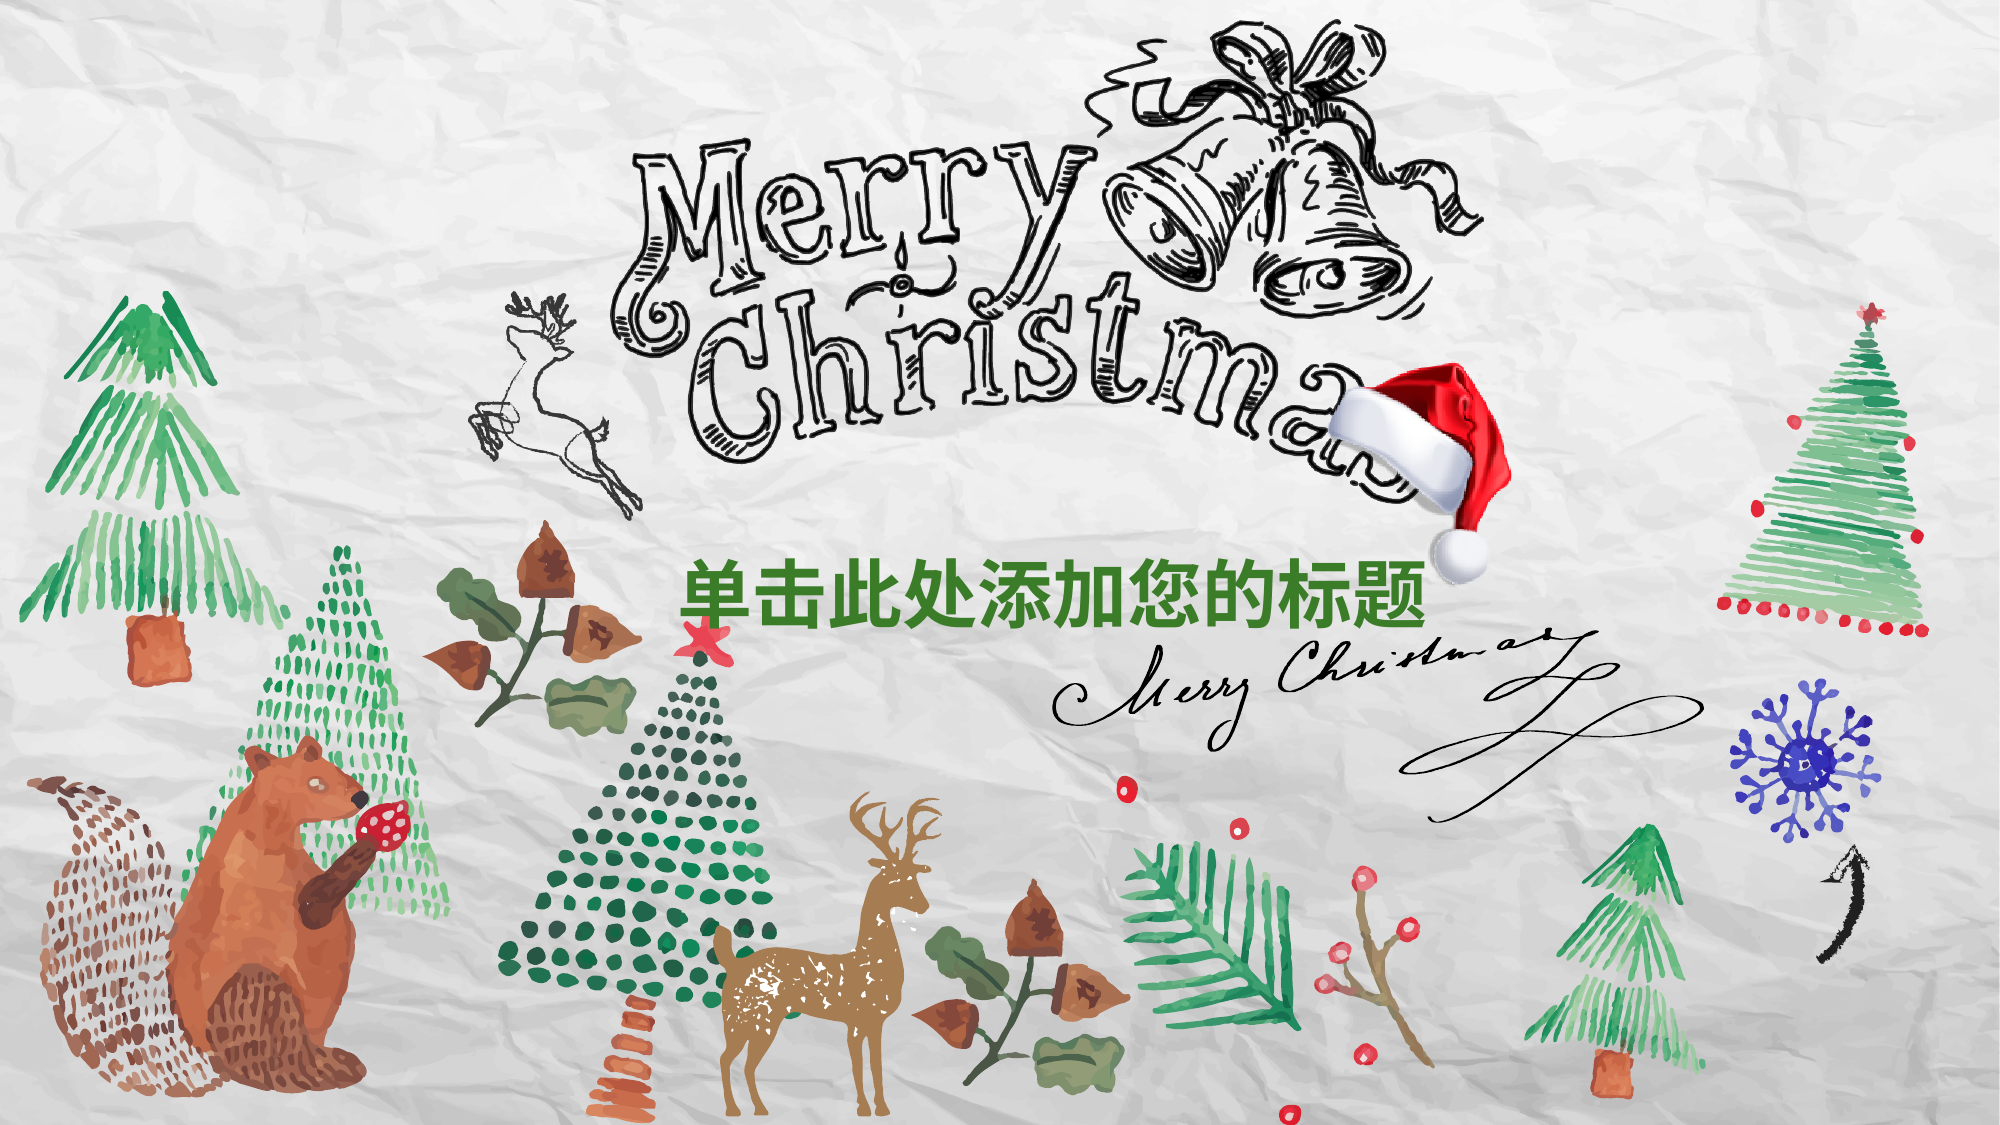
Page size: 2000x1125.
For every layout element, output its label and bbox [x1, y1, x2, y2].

picture [0, 0, 2000, 1125]
picture [1051, 627, 1705, 824]
text_box [19, 290, 1927, 1125]
